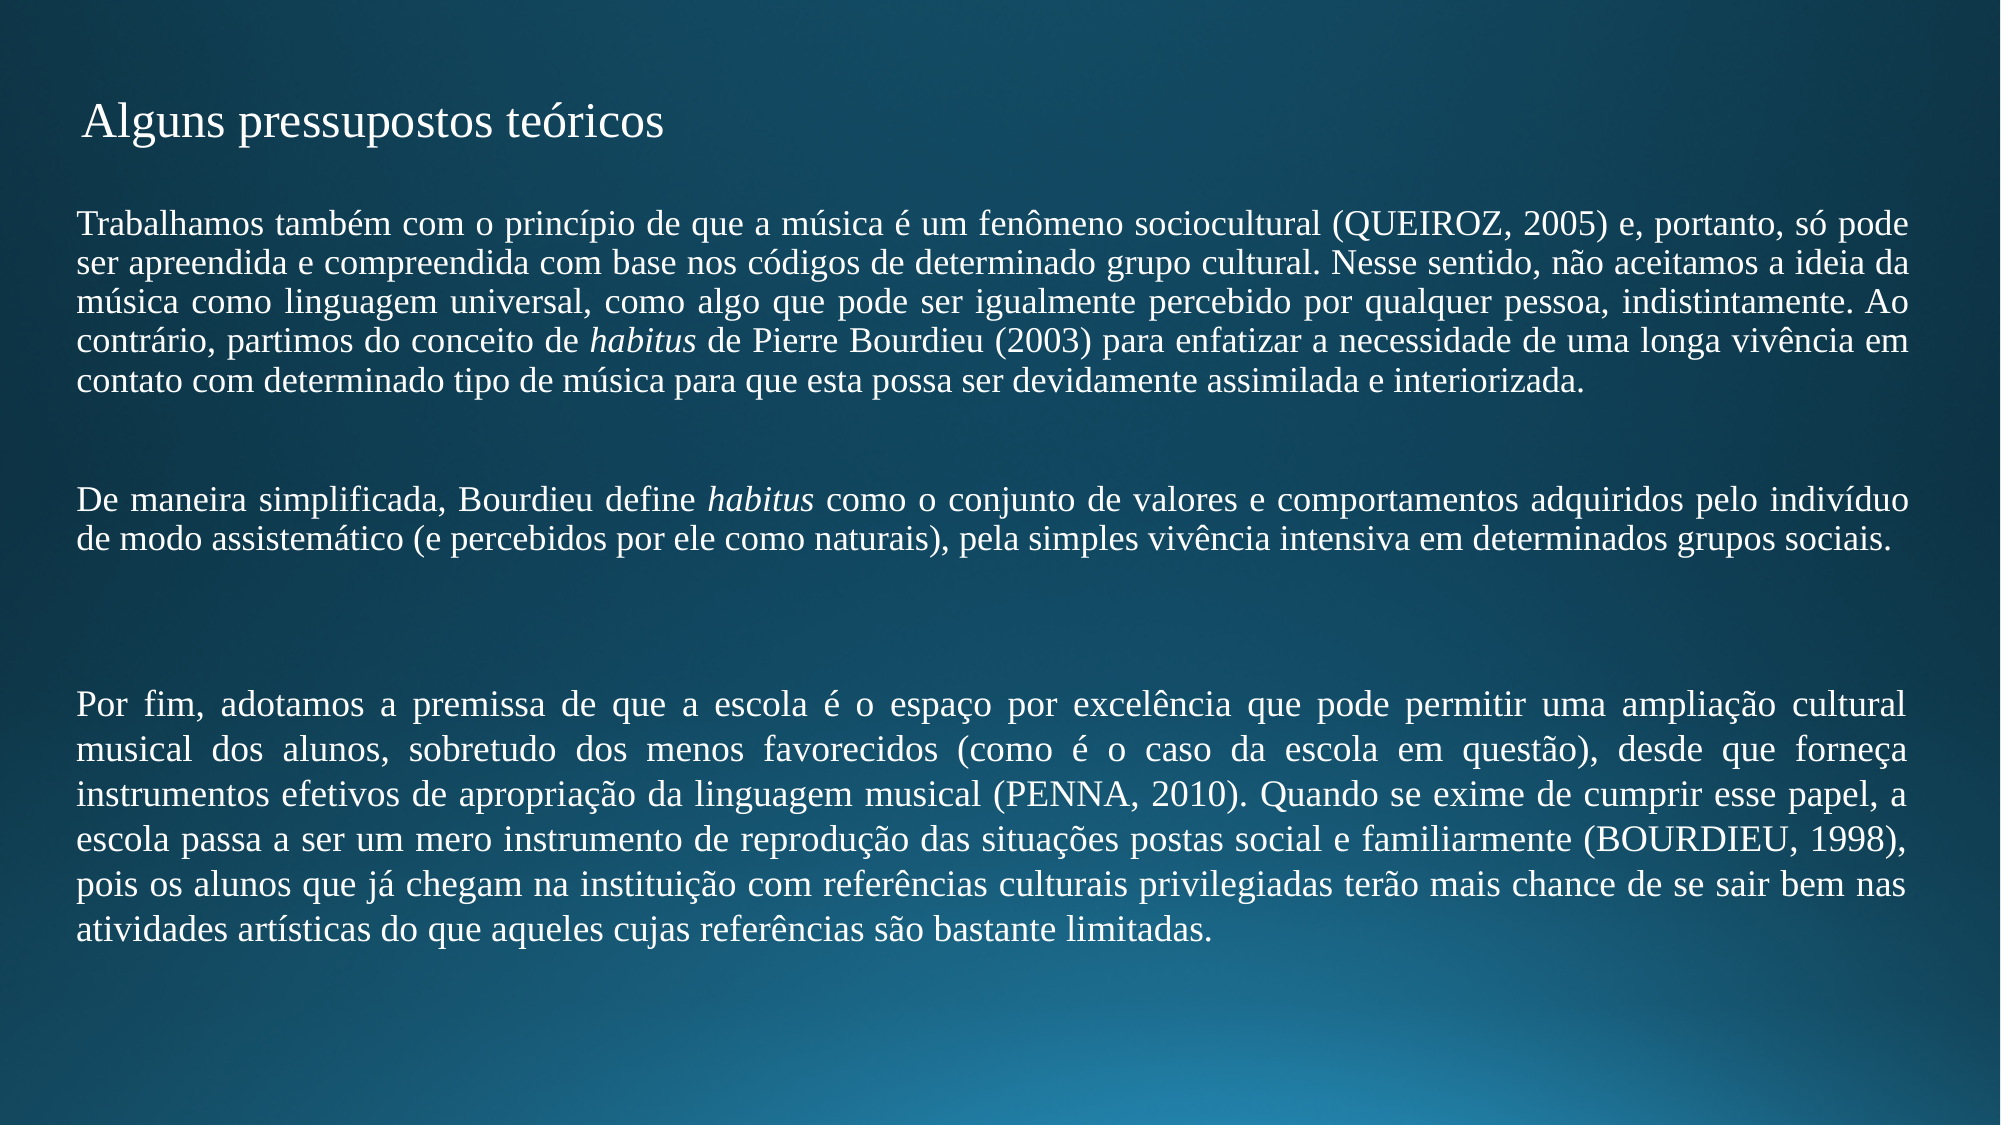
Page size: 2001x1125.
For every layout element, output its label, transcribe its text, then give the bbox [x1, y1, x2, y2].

picture [0, 0, 2001, 1125]
text_box Por fim, adotamos a premissa de que a escola é o espaço por excelência que pode permitir uma ampliação cultural musical dos alunos, sobretudo dos menos favorecidos (como é o caso da escola em questão), desde que forneça instrumentos efetivos de apropriação da linguagem musical (PENNA, 2010). Quando se exime de cumprir esse papel, a escola passa a ser um mero instrumento de reprodução das situações postas social e familiarmente (BOURDIEU, 1998), pois os alunos que já chegam na instituição com referências culturais privilegiadas terão mais chance de se sair bem nas atividades artísticas do que aqueles cujas referências são bastante limitadas. [61, 671, 1925, 1002]
list Trabalhamos também com o princípio de que a música é um fenômeno sociocultural (QUEIROZ, 2005) e, portanto, só pode ser apreendida e compreendida com base nos códigos de determinado grupo cultural. Nesse sentido, não aceitamos a ideia da música como linguagem universal, como algo que pode ser igualmente percebido por qualquer pessoa, indistintamente. Ao contrário, partimos do conceito de habitus de Pierre Bourdieu (2003) para enfatizar a necessidade de uma longa vivência em contato com determinado tipo de música para que esta possa ser devidamente assimilada e interiorizada. De maneira simplificada, Bourdieu define habitus como o conjunto de valores e comportamentos adquiridos pelo indivíduo de modo assistemático (e percebidos por ele como naturais), pela simples vivência intensiva em determinados grupos sociais. [61, 196, 1925, 632]
text_box Alguns pressupostos teóricos [66, 80, 681, 155]
